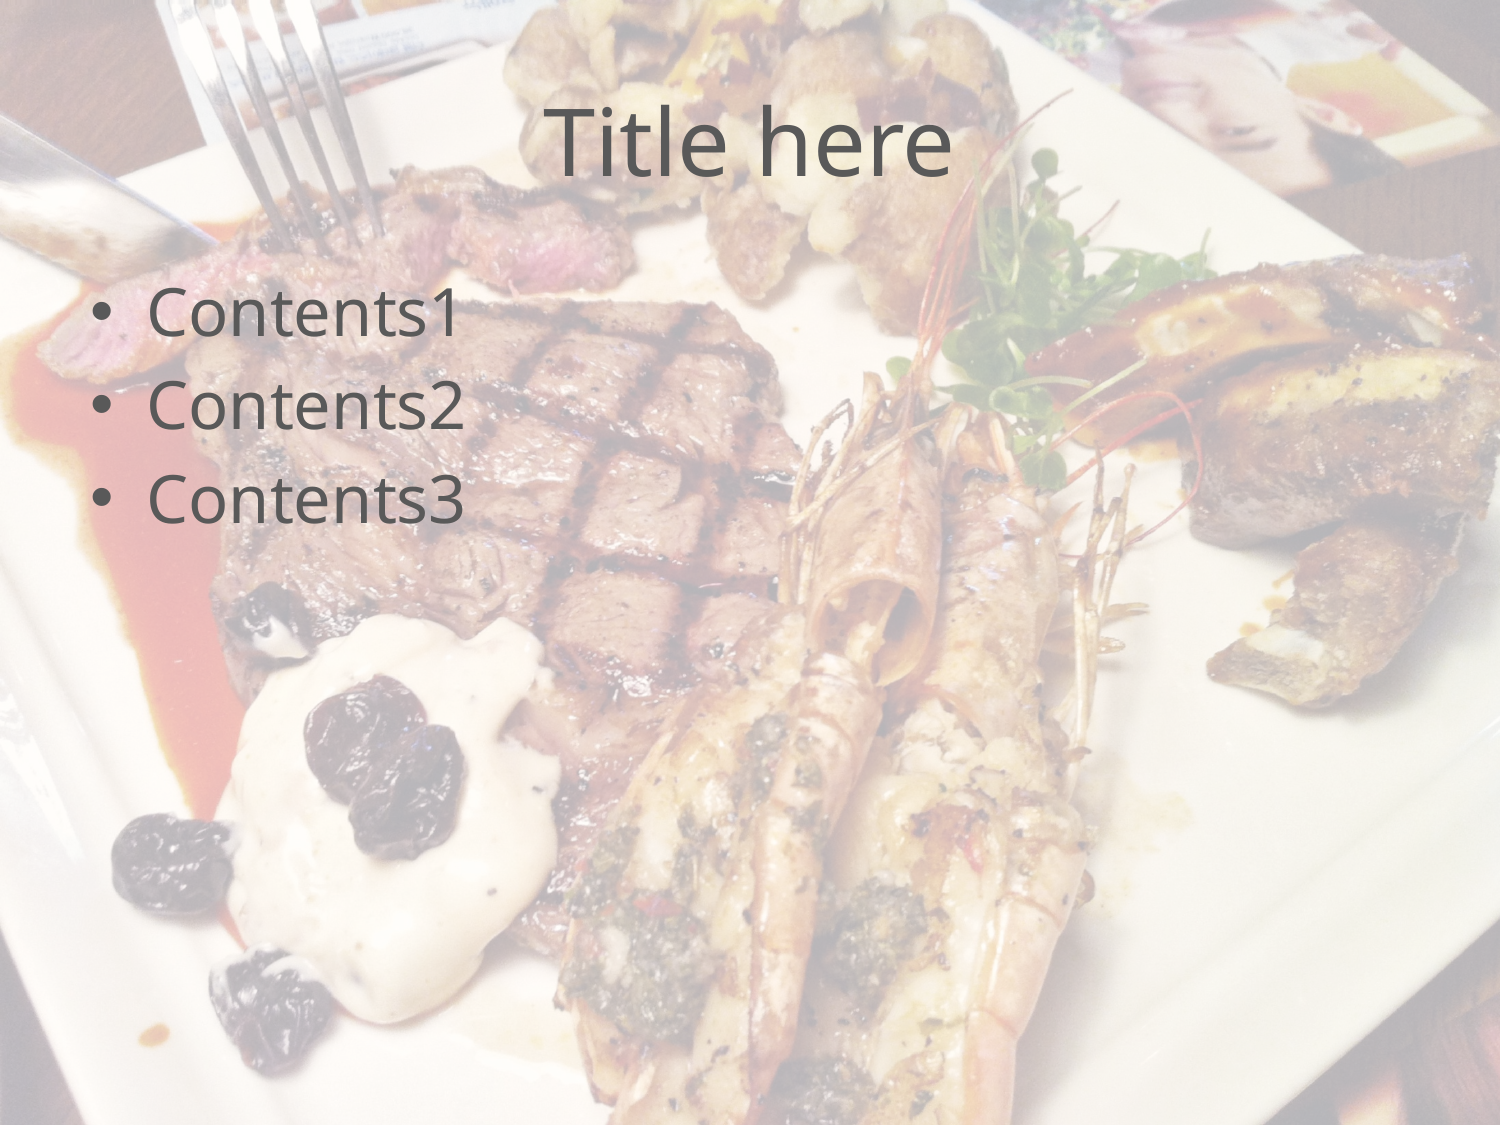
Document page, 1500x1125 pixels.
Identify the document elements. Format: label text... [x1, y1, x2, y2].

list Contents1 Contents2 Contents3 [75, 262, 1425, 1005]
title Title here [75, 45, 1425, 233]
text_box [0, 0, 1500, 1125]
